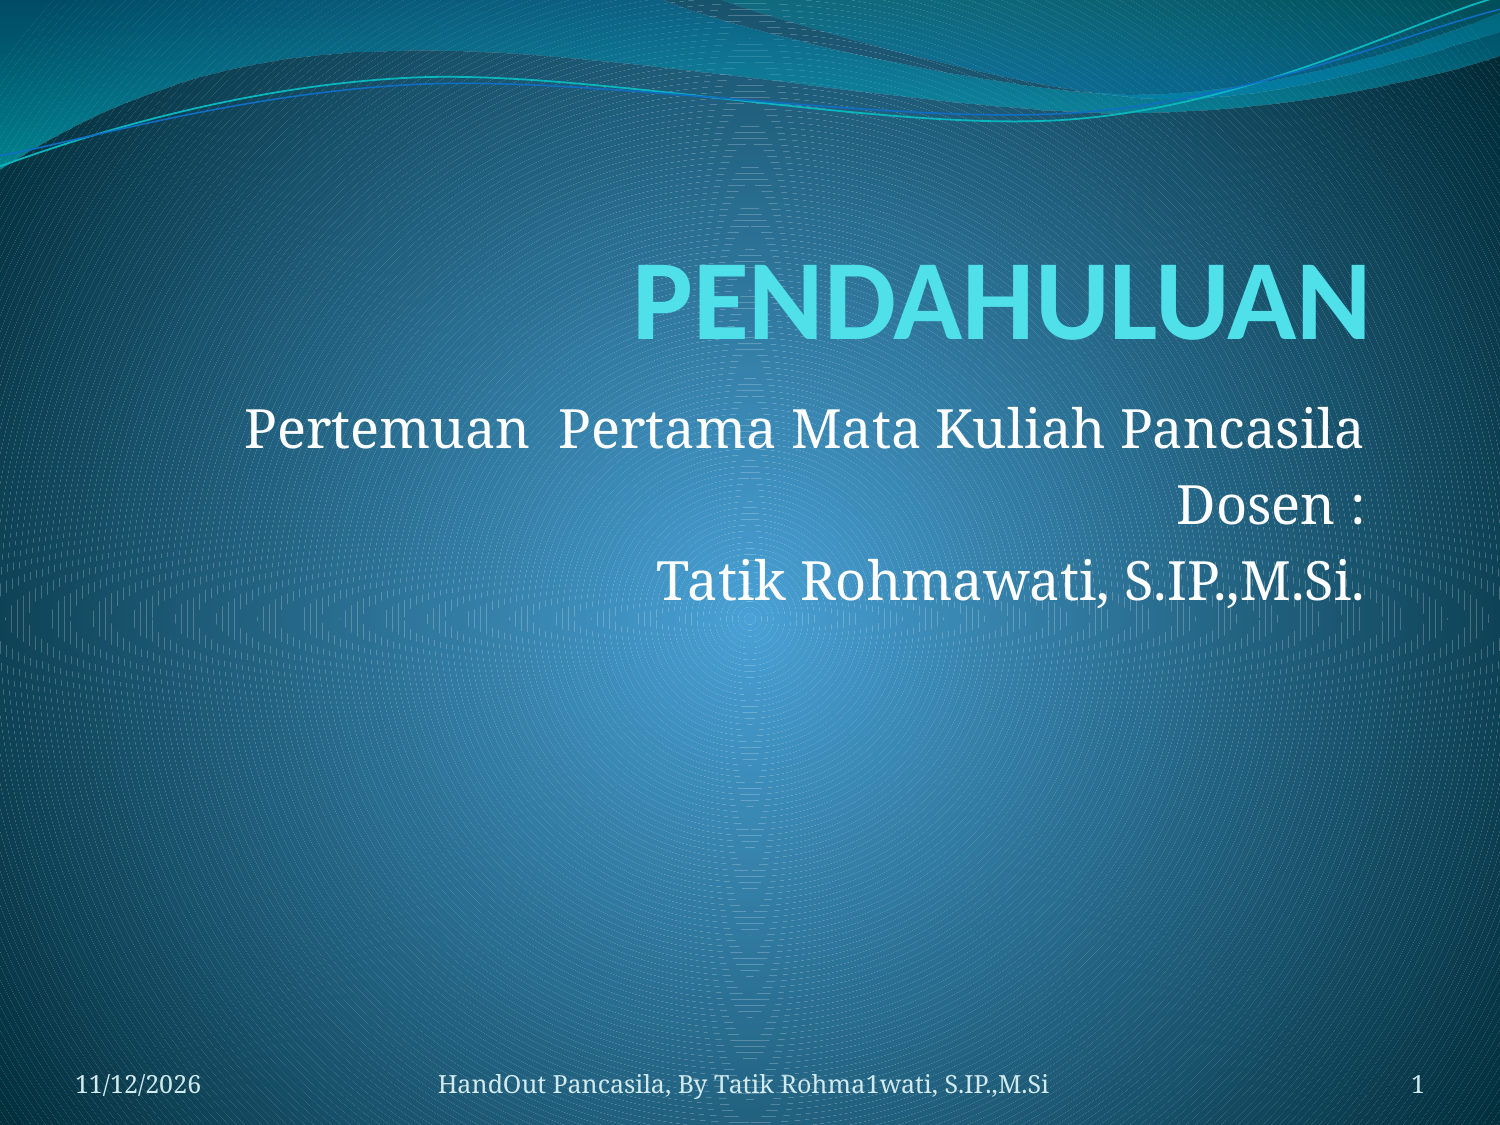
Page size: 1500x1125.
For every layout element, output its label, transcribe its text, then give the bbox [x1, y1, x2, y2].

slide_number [75, 1042, 425, 1103]
footer HandOut Pancasila, By Tatik Rohma1wati, S.IP.,M.Si [437, 1042, 1050, 1103]
slide_number 1 [1299, 1042, 1425, 1103]
title PENDAHULUAN [87, 224, 1376, 363]
subtitle Pertemuan Pertama Mata Kuliah Pancasila Dosen : Tatik Rohmawati, S.IP.,M.Si. [87, 387, 1376, 818]
